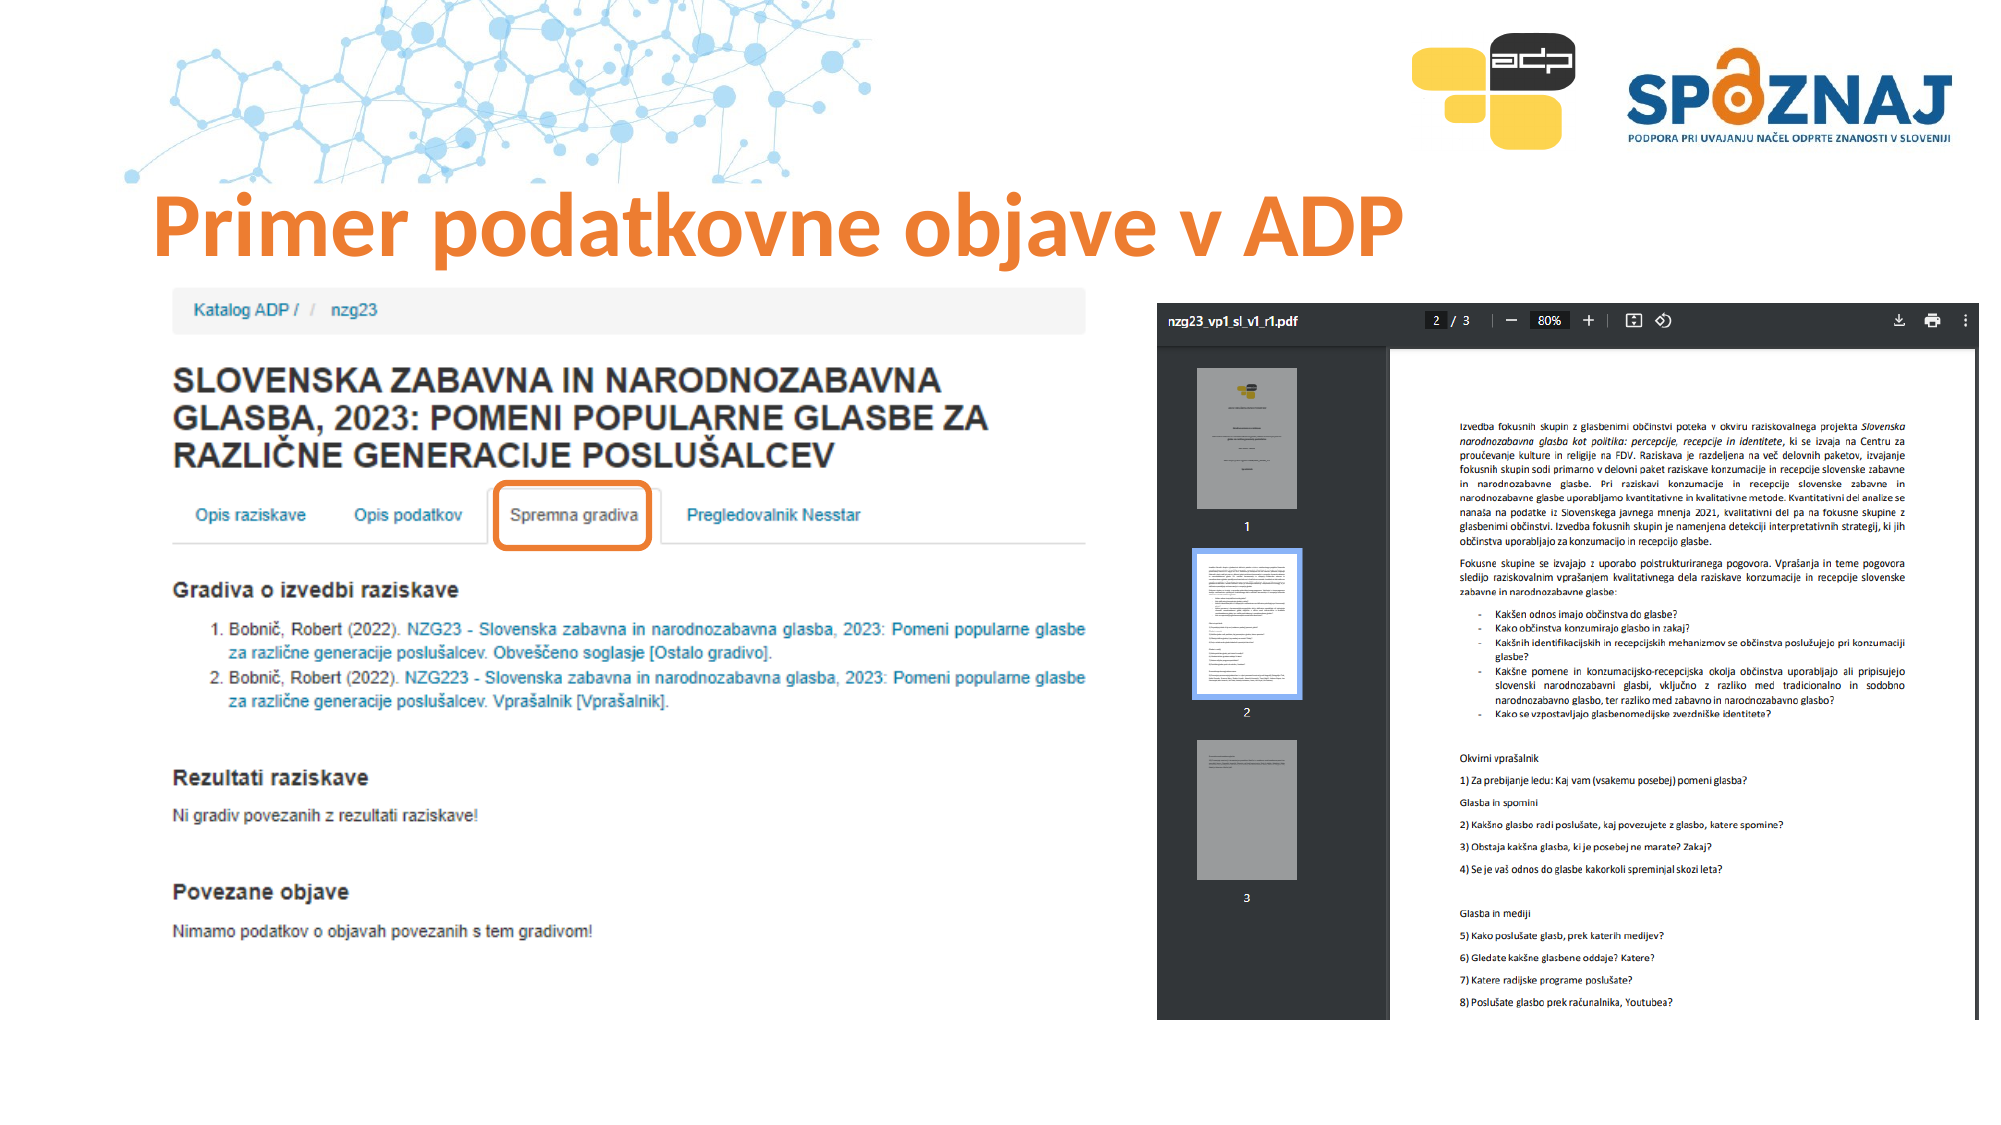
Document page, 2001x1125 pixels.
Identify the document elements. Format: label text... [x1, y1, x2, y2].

picture [0, 0, 2001, 1125]
title Primer podatkovne objave v ADP [137, 176, 1969, 278]
